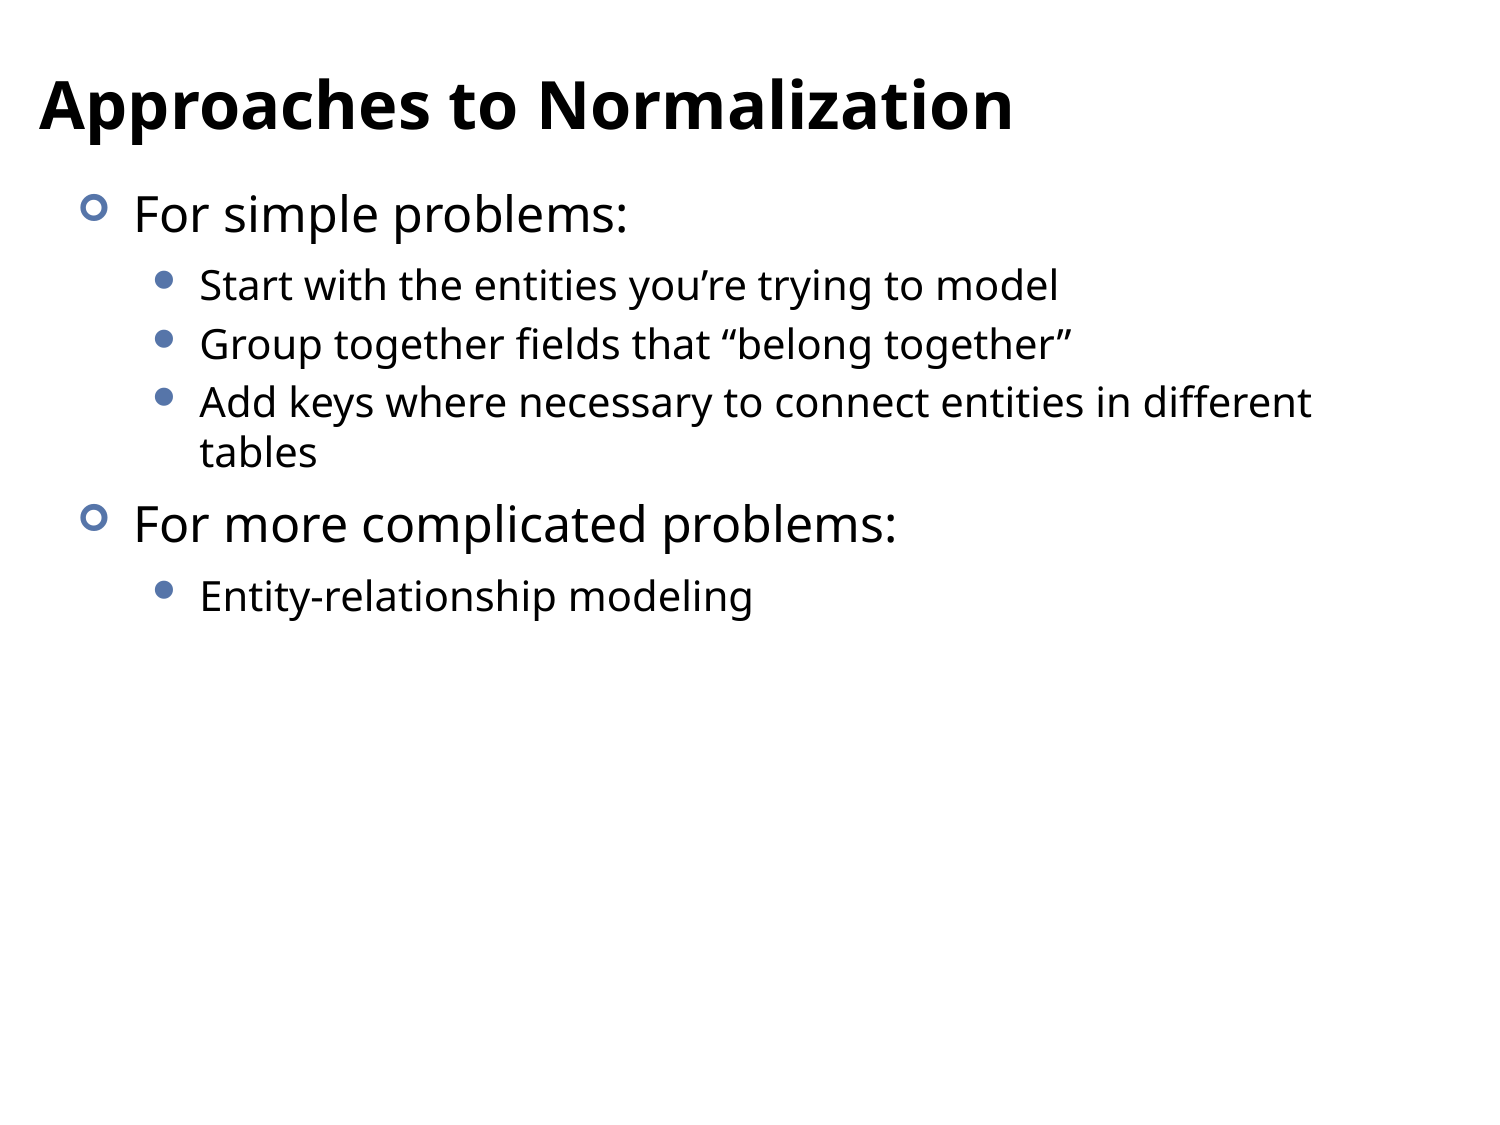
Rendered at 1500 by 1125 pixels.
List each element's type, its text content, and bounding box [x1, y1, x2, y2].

list For simple problems: Start with the entities you’re trying to model Group together fields that “belong together” Add keys where necessary to connect entities in different tables For more complicated problems: Entity-relationship modeling [62, 174, 1451, 1013]
title Approaches to Normalization [24, 18, 1451, 188]
